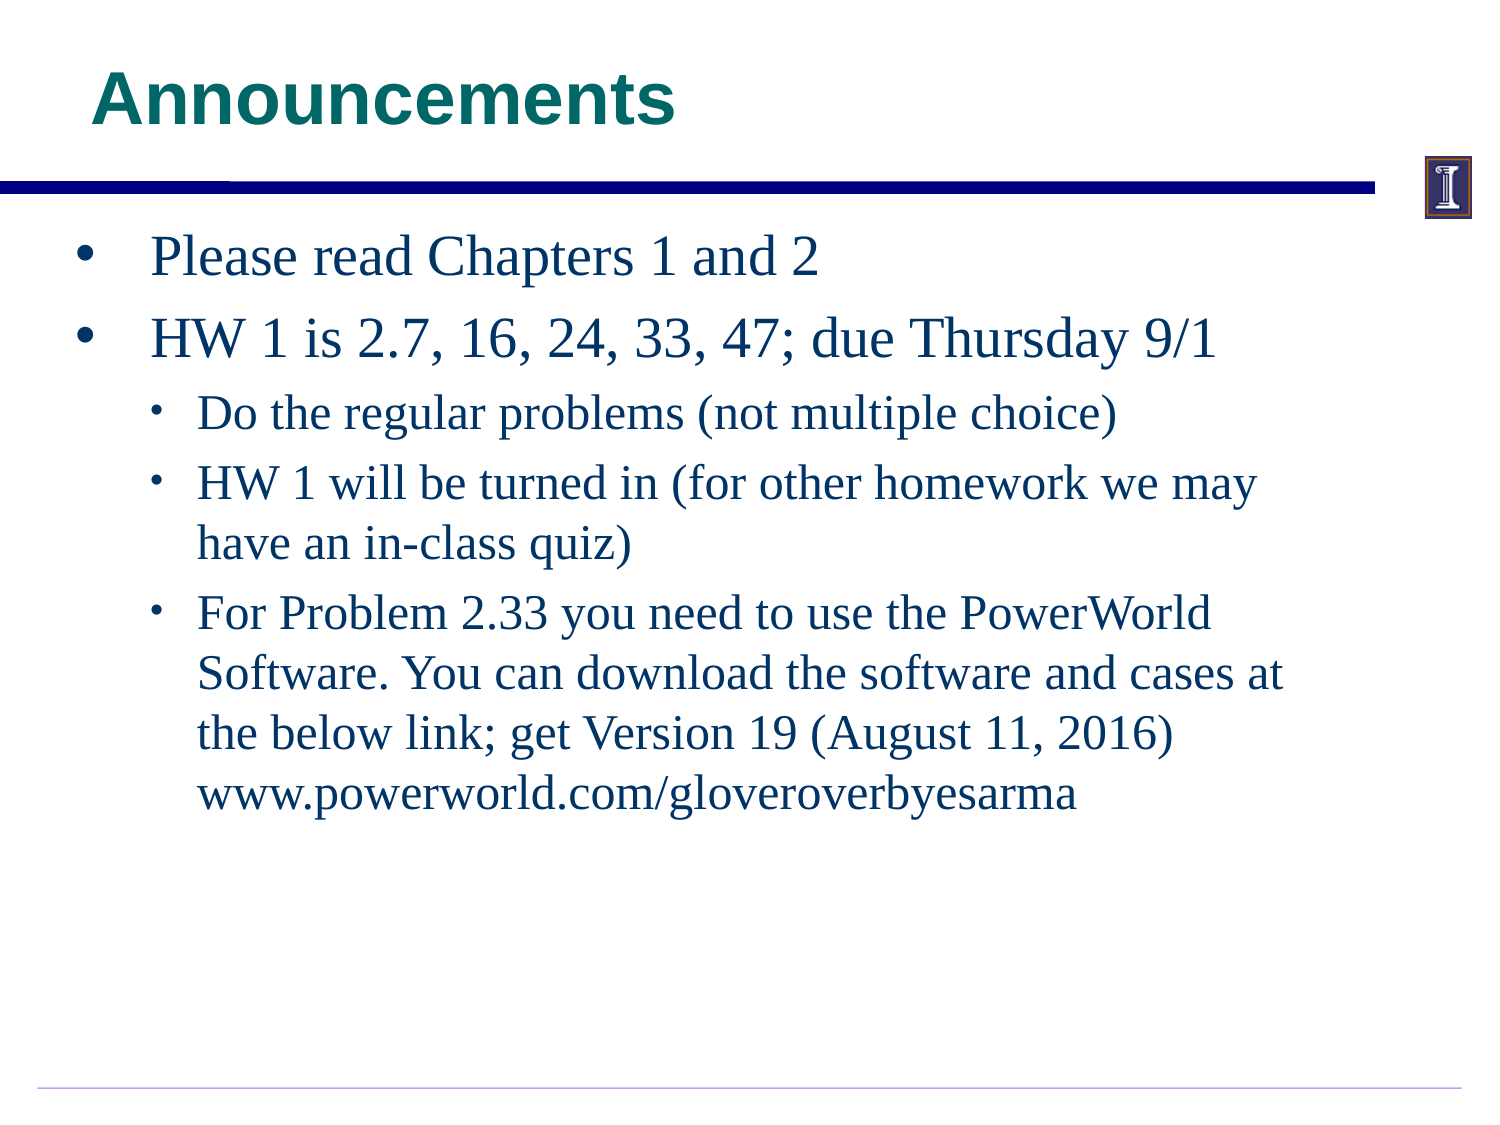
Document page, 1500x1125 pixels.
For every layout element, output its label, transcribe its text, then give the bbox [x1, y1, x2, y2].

picture [1424, 156, 1472, 219]
title Announcements [74, 12, 1388, 188]
list Please read Chapters 1 and 2 HW 1 is 2.7, 16, 24, 33, 47; due Thursday 9/1 Do the regular problems (not multiple choice) HW 1 will be turned in (for other homework we may have an in-class quiz) For Problem 2.33 you need to use the PowerWorld Software. You can download the software and cases at the below link; get Version 19 (August 11, 2016) www.powerworld.com/gloveroverbyesarma [59, 209, 1373, 823]
